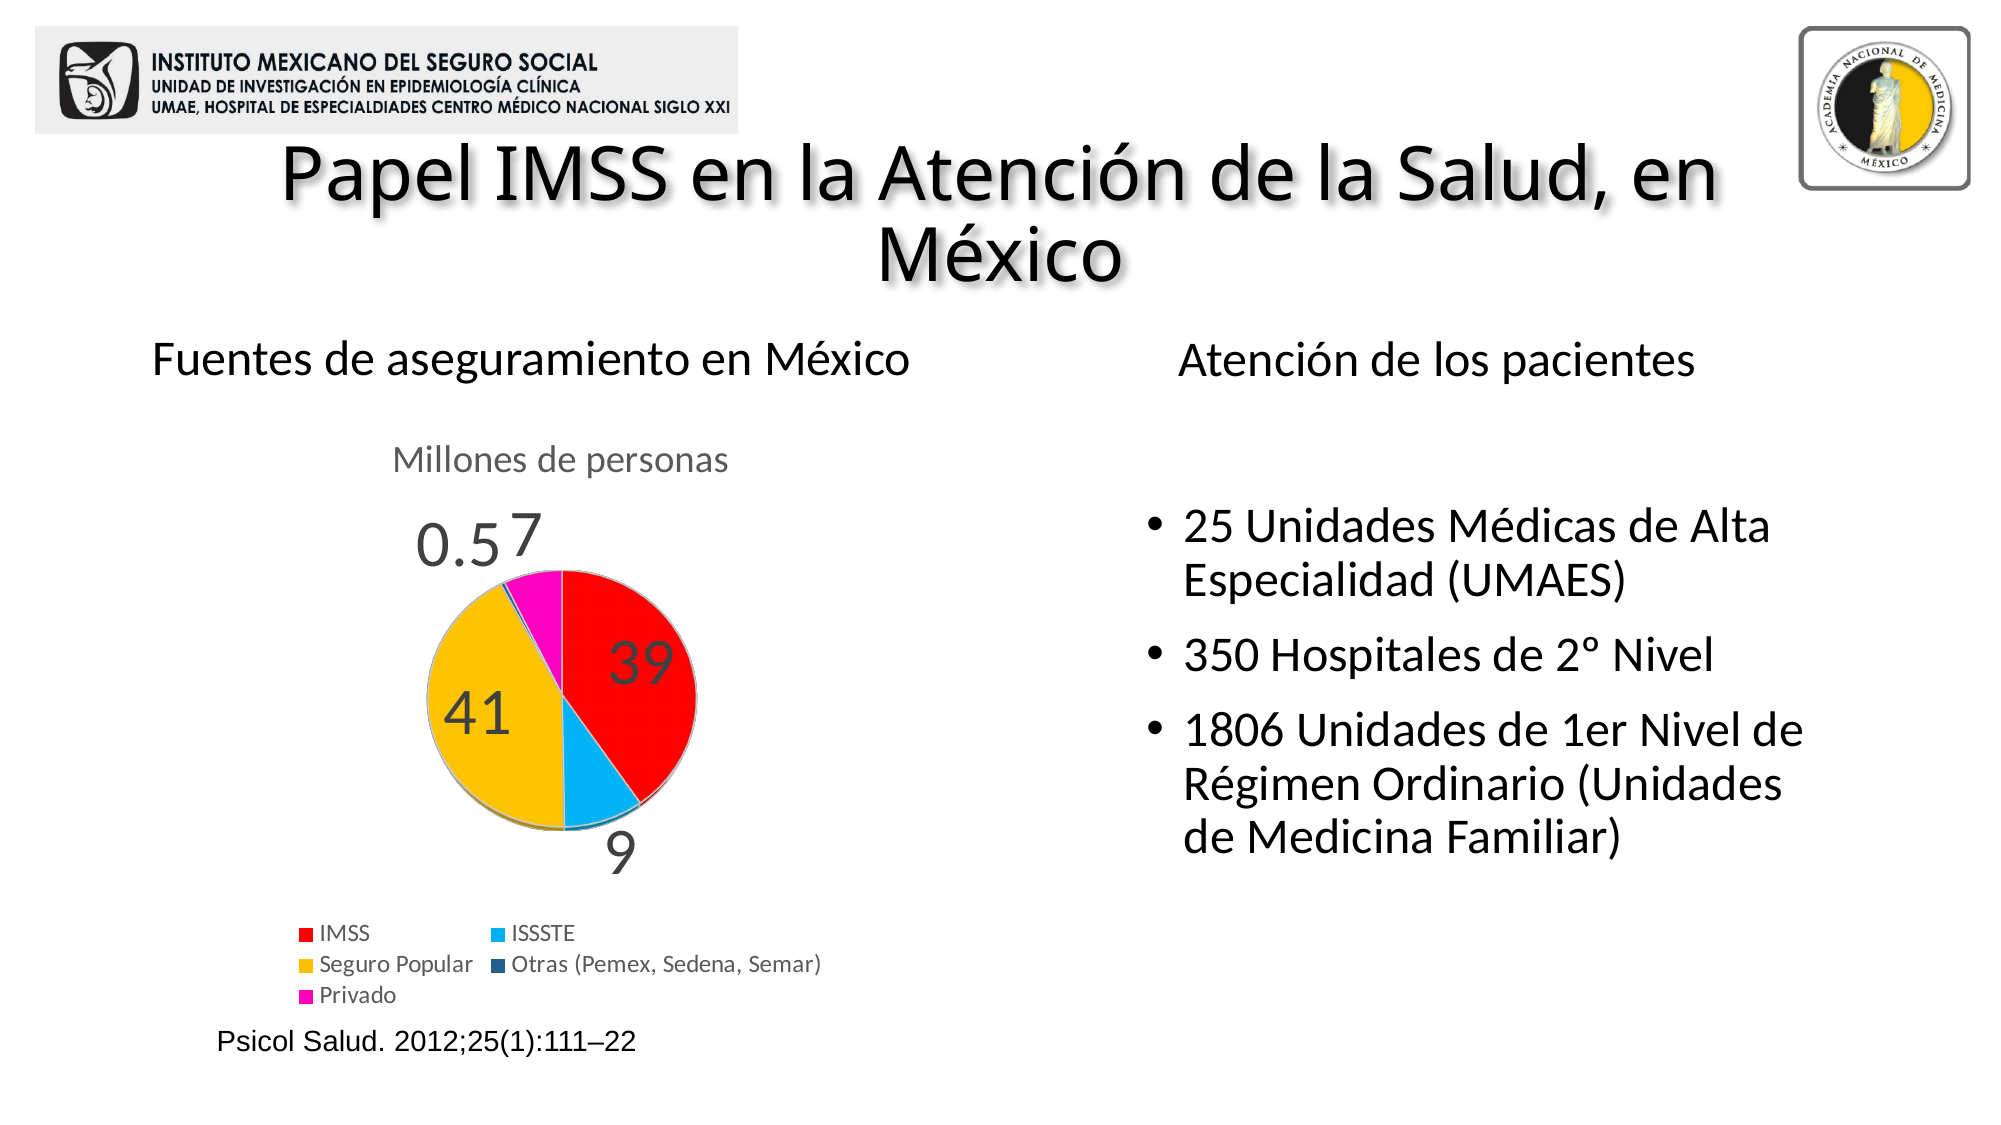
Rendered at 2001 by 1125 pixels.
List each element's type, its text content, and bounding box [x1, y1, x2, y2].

chart [137, 410, 984, 1016]
picture [1797, 26, 1971, 191]
list 25 Unidades Médicas de Alta Especialidad (UMAES) 350 Hospitales de 2º Nivel 1806 Unidades de 1er Nivel de Régimen Ordinario (Unidades de Medicina Familiar) [1131, 410, 1838, 1016]
list Atención de los pacientes [1012, 260, 1863, 396]
list Fuentes de aseguramiento en México [137, 258, 984, 394]
text_box Psicol Salud. 2012;25(1):111–22 [201, 1016, 661, 1066]
title Papel IMSS en la Atención de la Salud, en México [137, 108, 1863, 326]
picture [34, 26, 739, 134]
